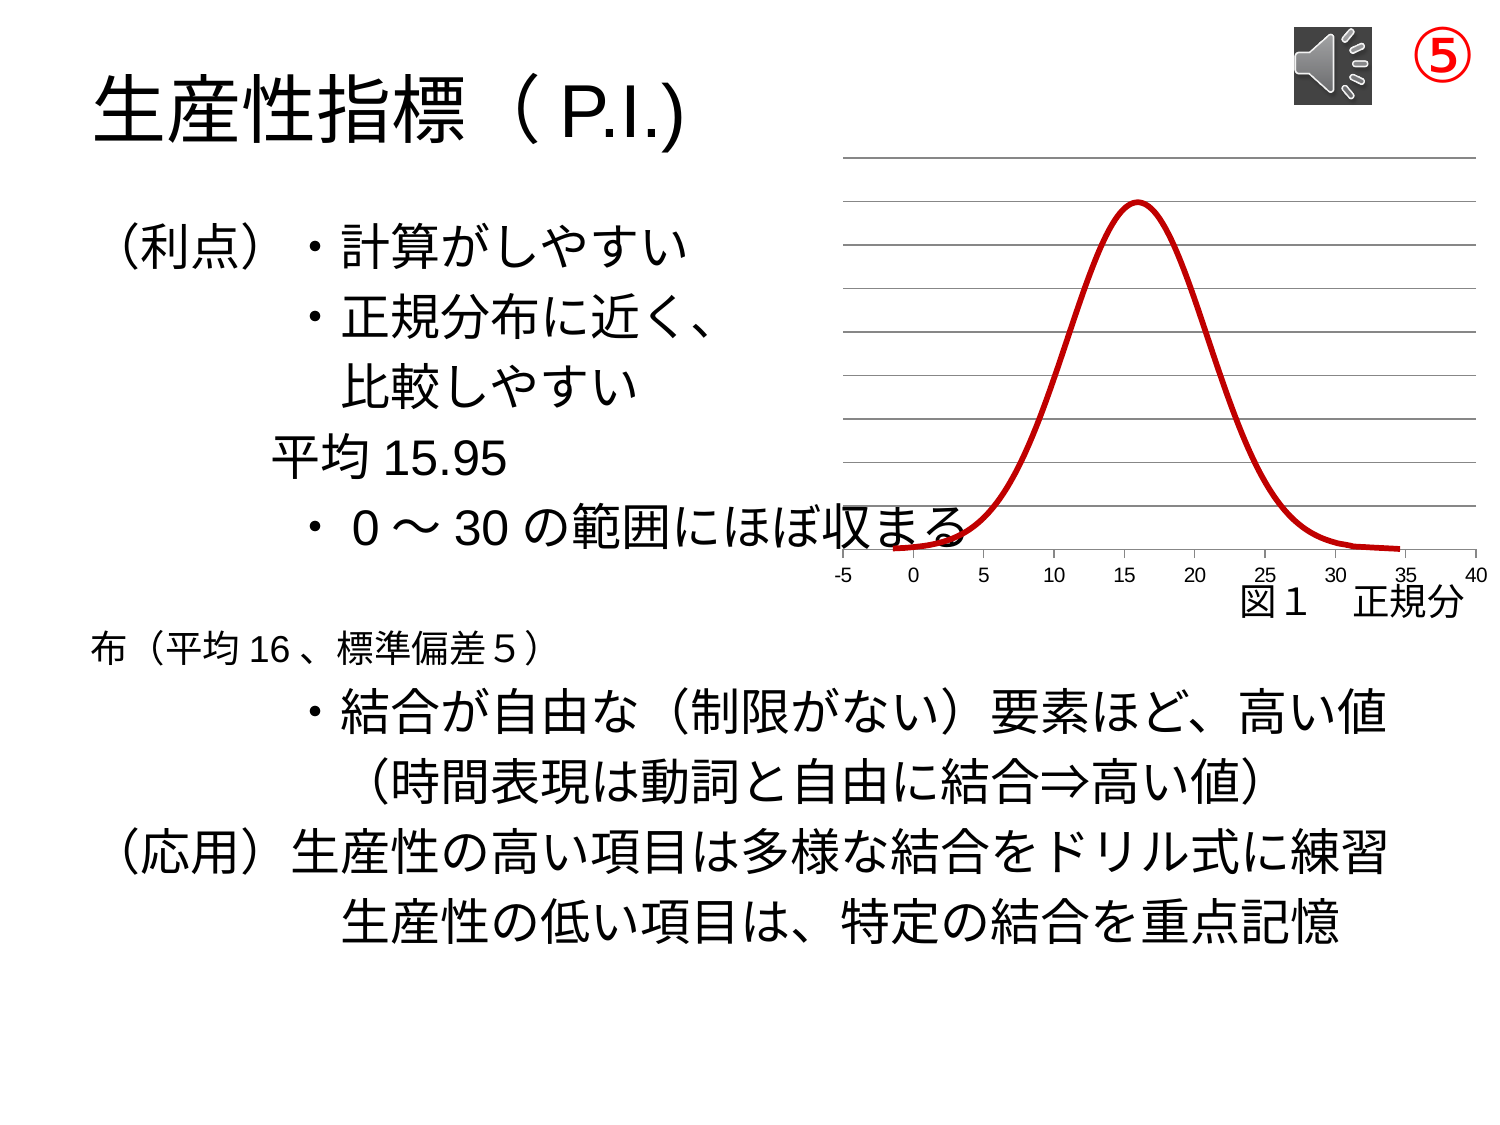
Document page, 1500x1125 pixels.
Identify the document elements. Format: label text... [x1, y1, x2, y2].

list （利点）・計算がしやすい ・正規分布に近く、 比較しやすい 平均15.95 ・0～30の範囲にほぼ収まる 図１ 正規分布（平均16、標準偏差５） ・結合が自由な（制限がない）要素ほど、高い値 （時間表現は動詞と自由に結合⇒高い値） （応用）生産性の高い項目は多様な結合をドリル式に練習 生産性の低い項目は、特定の結合を重点記憶 [75, 208, 1496, 1005]
chart [820, 148, 1500, 597]
text_box ⑤ [1394, 0, 1492, 105]
title 生産性指標（P.I.) [76, 42, 1010, 173]
picture [1293, 25, 1374, 107]
